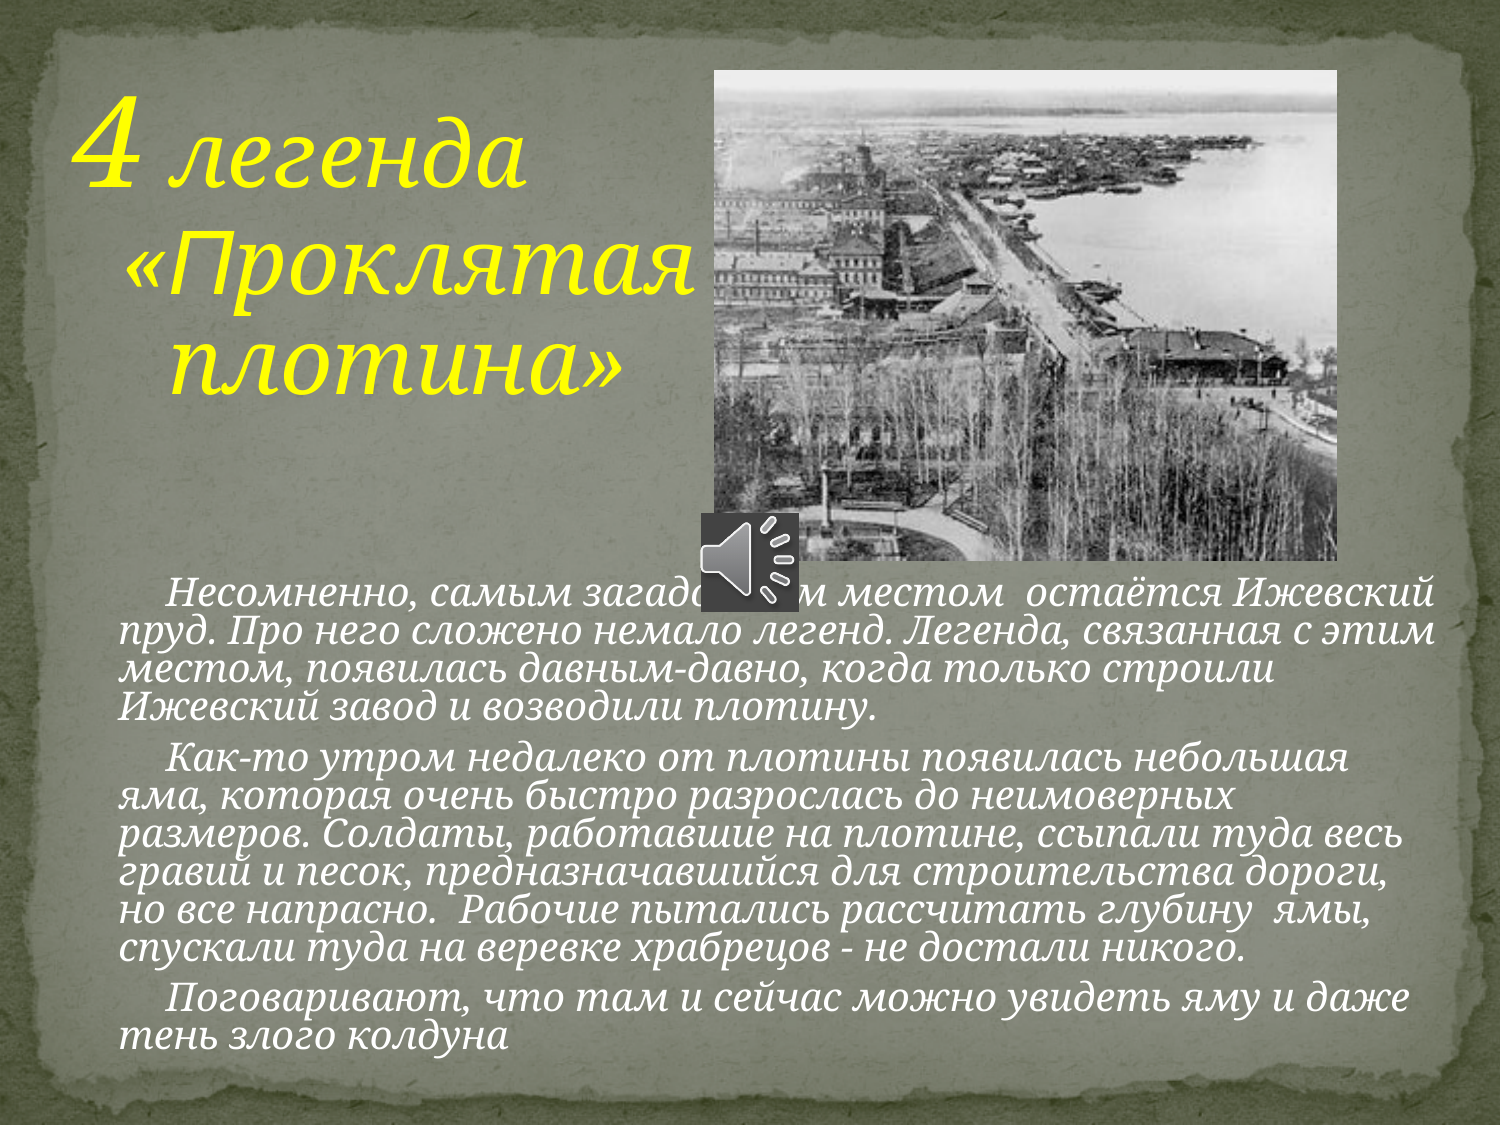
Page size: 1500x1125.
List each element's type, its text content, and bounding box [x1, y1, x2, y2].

picture [700, 70, 1338, 612]
list 4 легенда «Проклятая плотина» Несомненно, самым загадочным местом остаётся Ижевский пруд. Про него сложено немало легенд. Легенда, связанная с этим местом, появилась давным-давно, когда только строили Ижевский завод и возводили плотину. Как-то утром недалеко от плотины появилась небольшая яма, которая очень быстро разрослась до неимоверных размеров. Солдаты, работавшие на плотине, ссыпали туда весь гравий и песок, предназначавшийся для строительства дороги, но все напрасно. Рабочие пытались рассчитать глубину ямы, спускали туда на веревке храбрецов - не достали никого. Поговаривают, что там и сейчас можно увидеть яму и даже тень злого колдуна [58, 81, 1454, 1067]
